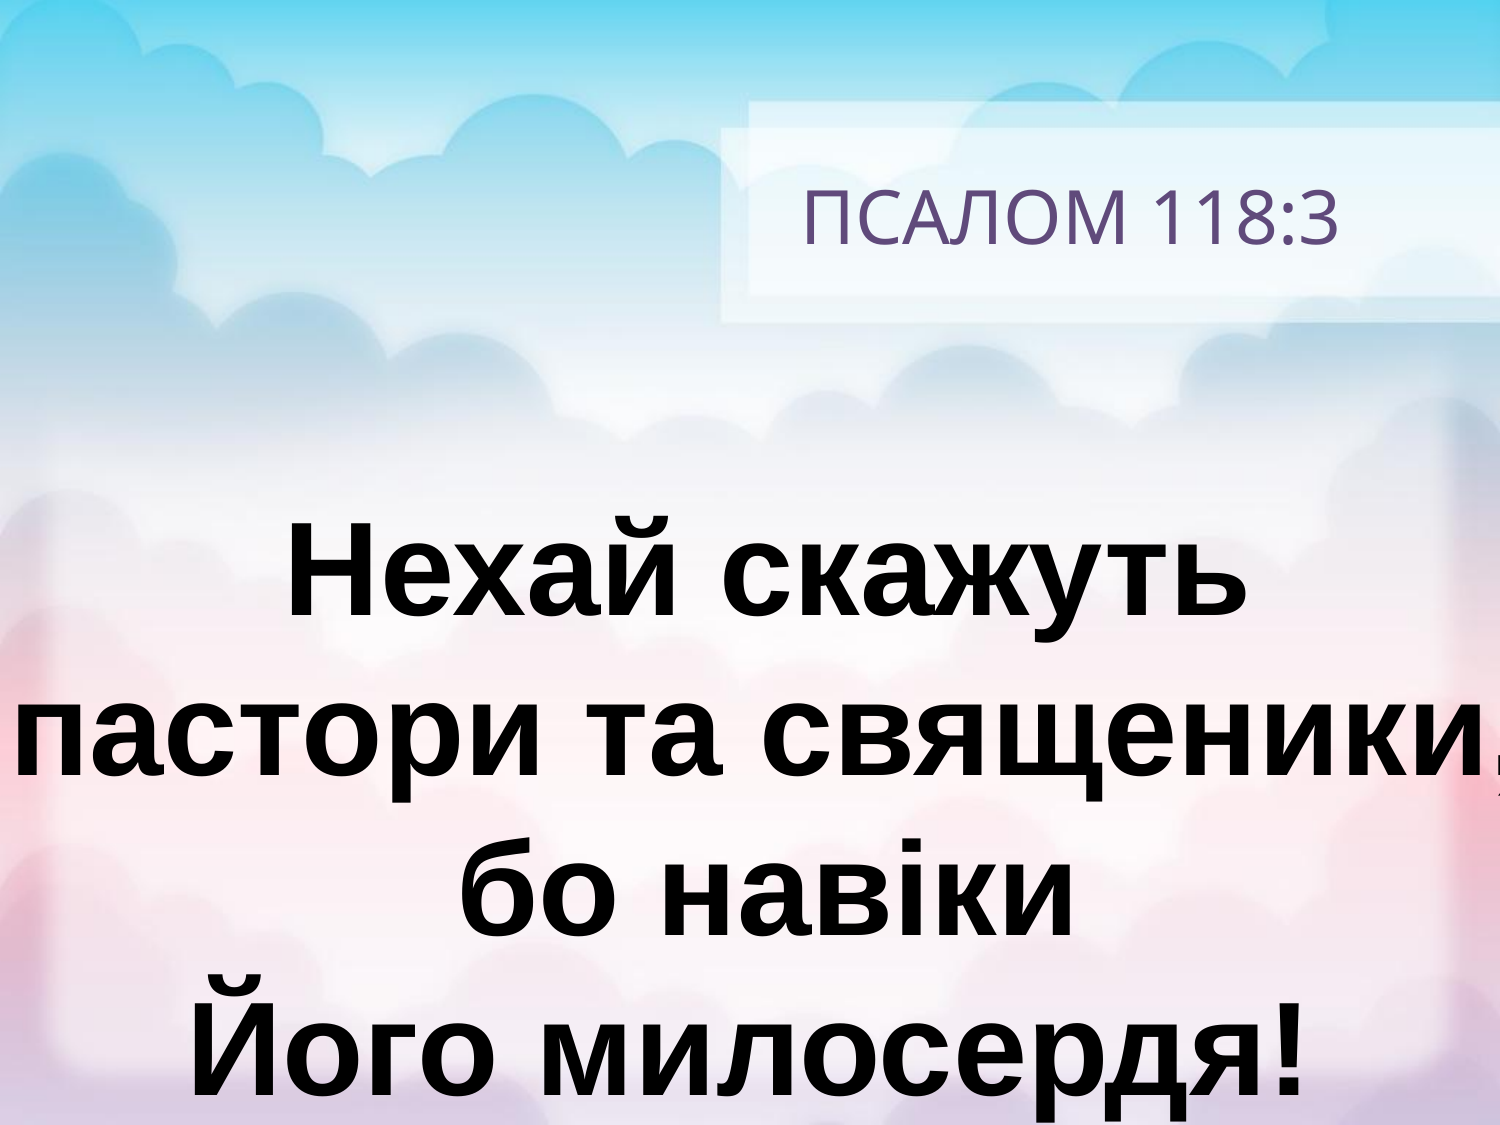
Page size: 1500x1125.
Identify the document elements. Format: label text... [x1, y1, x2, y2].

text_box Нехай скажуть пастори та священики, бо навіки Його милосердя! [0, 704, 1500, 1125]
title ПСАЛОМ 118:3 [785, 208, 1483, 268]
picture [0, 0, 1500, 704]
